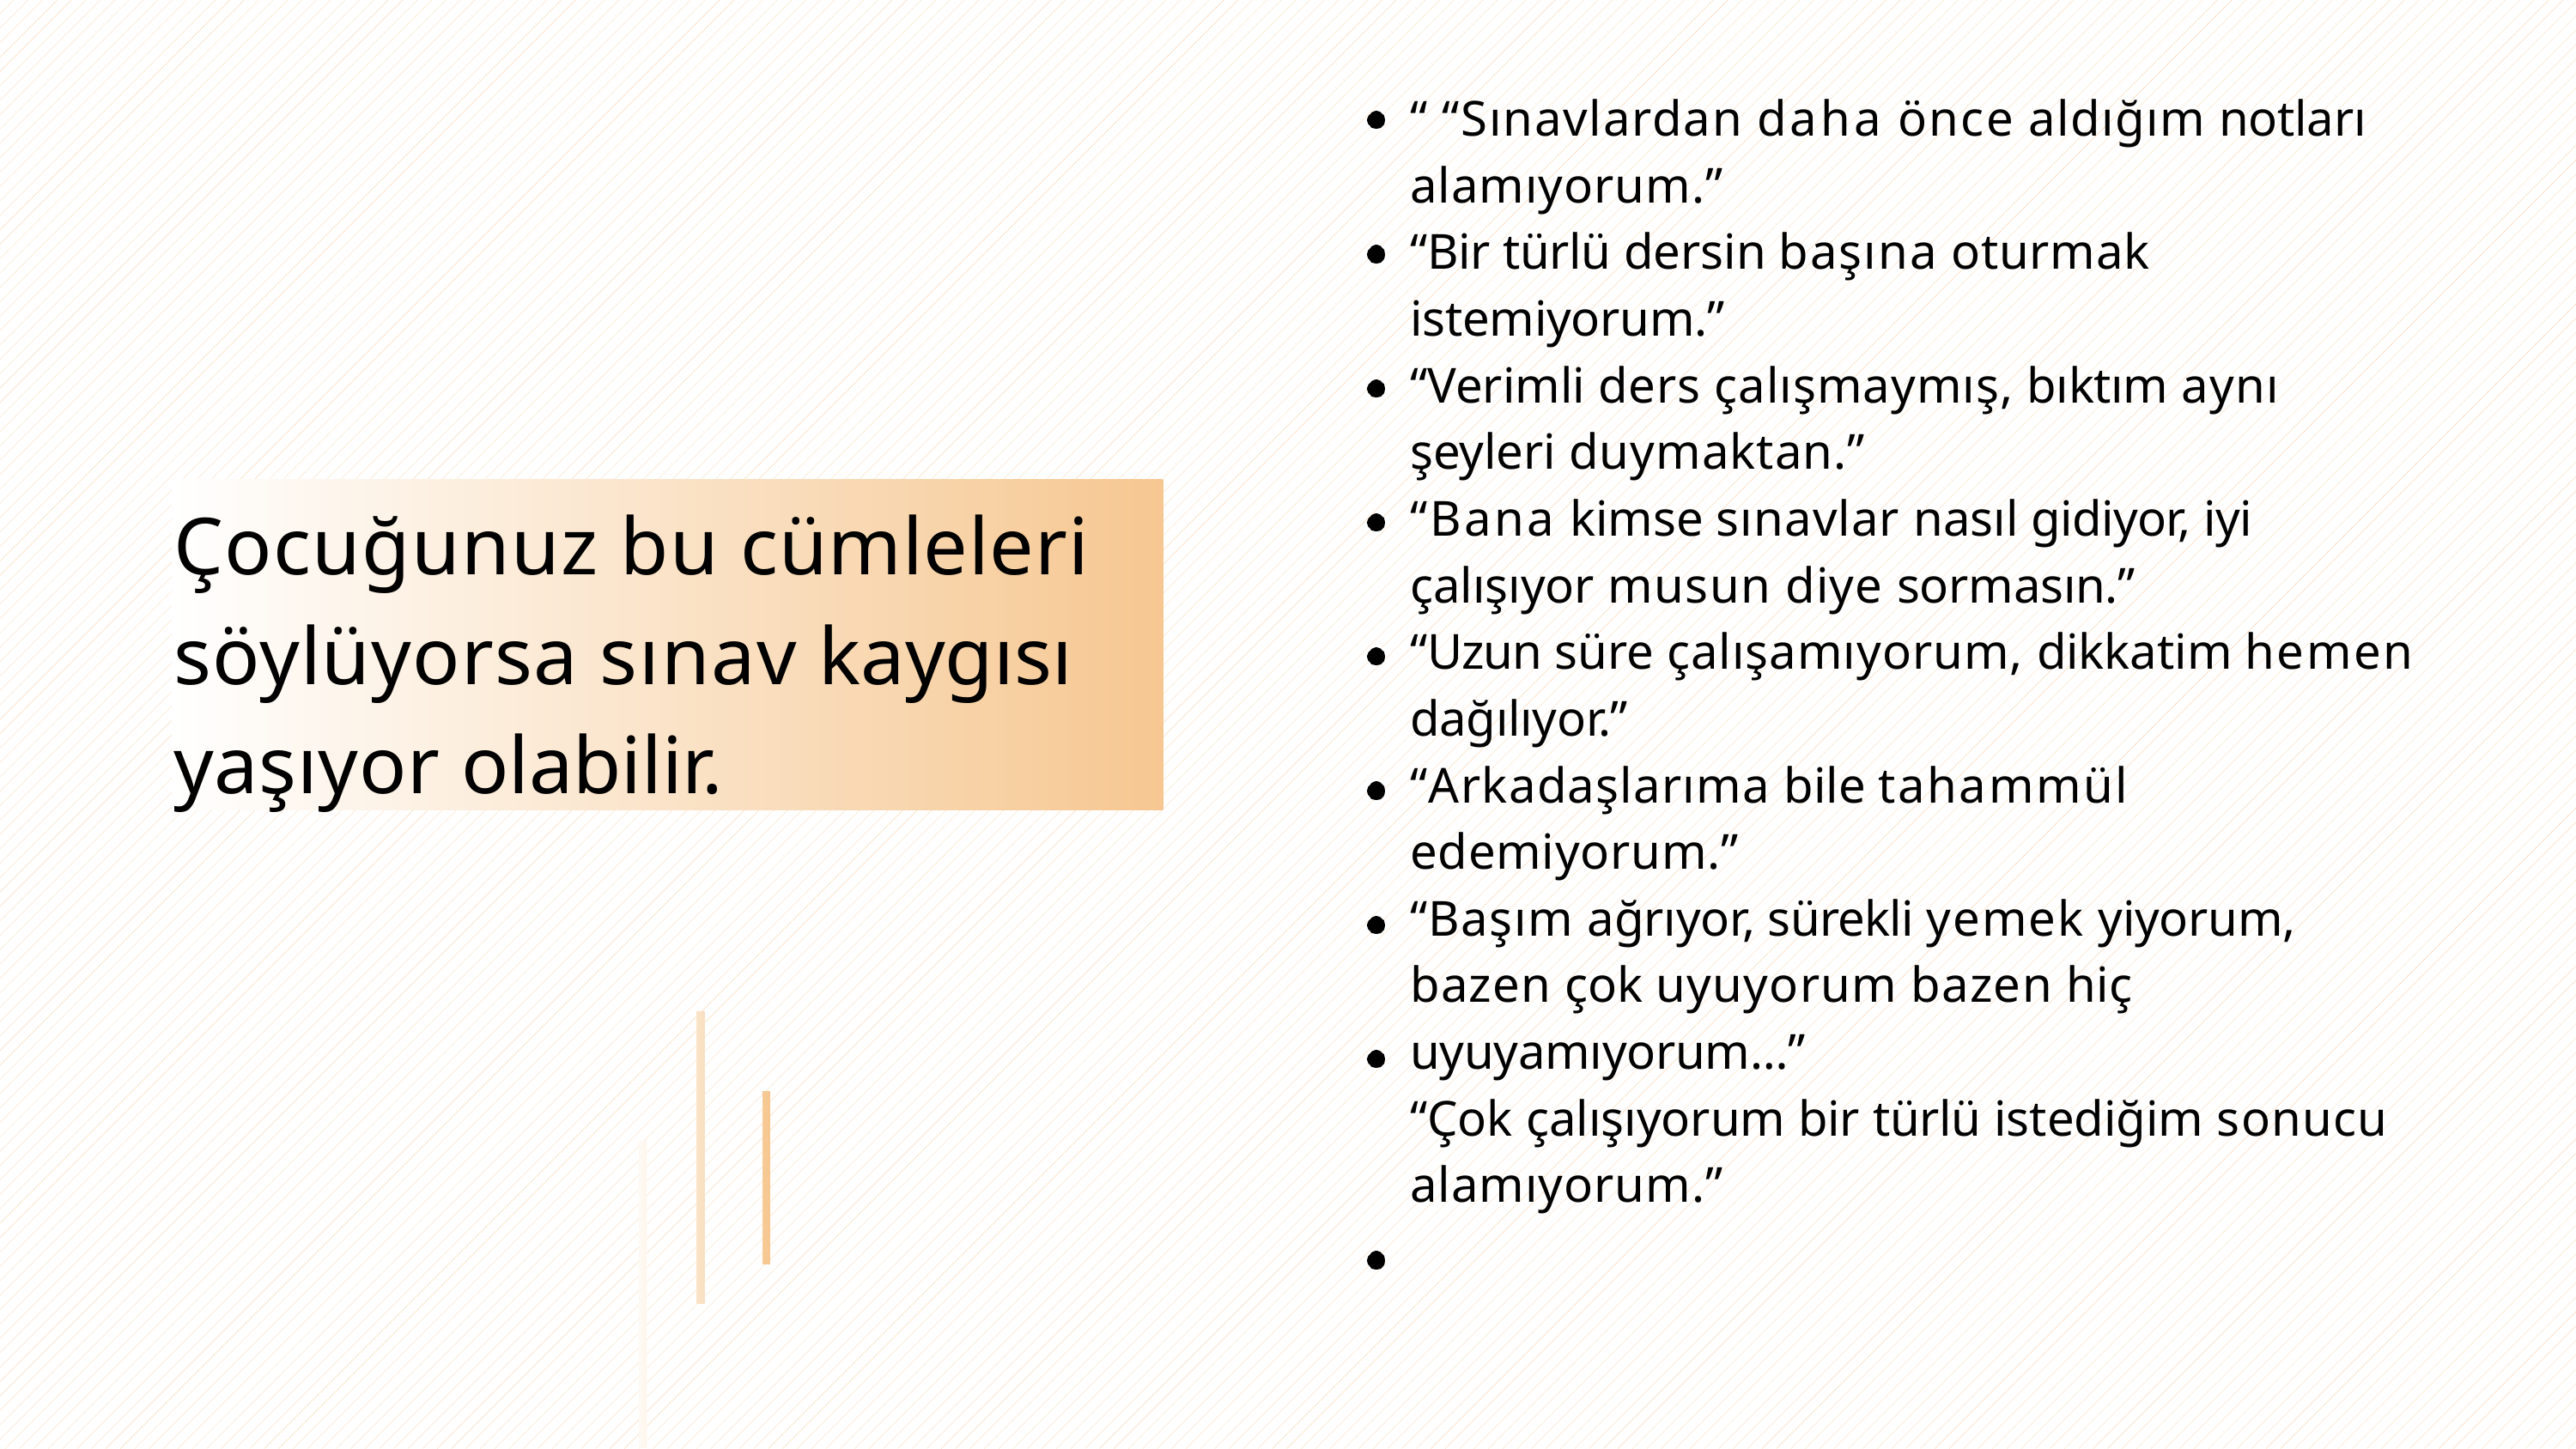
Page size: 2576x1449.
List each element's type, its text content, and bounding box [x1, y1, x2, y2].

picture [1366, 1049, 1385, 1069]
picture [1366, 781, 1385, 800]
picture [1366, 512, 1385, 532]
picture [1366, 915, 1385, 934]
text_box [762, 1090, 771, 1264]
picture [1366, 647, 1385, 666]
text_box “ “Sınavlardan daha önce aldığım notları alamıyorum.” “Bir türlü dersin başına oturmak istemiyorum.” “Verimli ders çalışmaymış, bıktım aynı şeyleri duymaktan.” “Bana kimse sınavlar nasıl gidiyor, iyi çalışıyor musun diye sormasın.” “Uzun süre çalışamıyorum, dikkatim hemen dağılıyor.” “Arkadaşlarıma bile tahammül edemiyorum.” “Başım ağrıyor, sürekli yemek yiyorum, bazen çok uyuyorum bazen hiç uyuyamıyorum…” “Çok çalışıyorum bir türlü istediğim sonucu alamıyorum.” [1408, 77, 2464, 1212]
picture [1366, 1251, 1385, 1270]
picture [1366, 245, 1385, 264]
text_box [639, 1140, 647, 1448]
picture [1366, 111, 1385, 130]
text_box [696, 1010, 705, 1305]
picture [1366, 379, 1385, 397]
text_box Çocuğunuz bu cümleleri söylüyorsa sınav kaygısı yaşıyor olabilir. [171, 479, 1163, 810]
